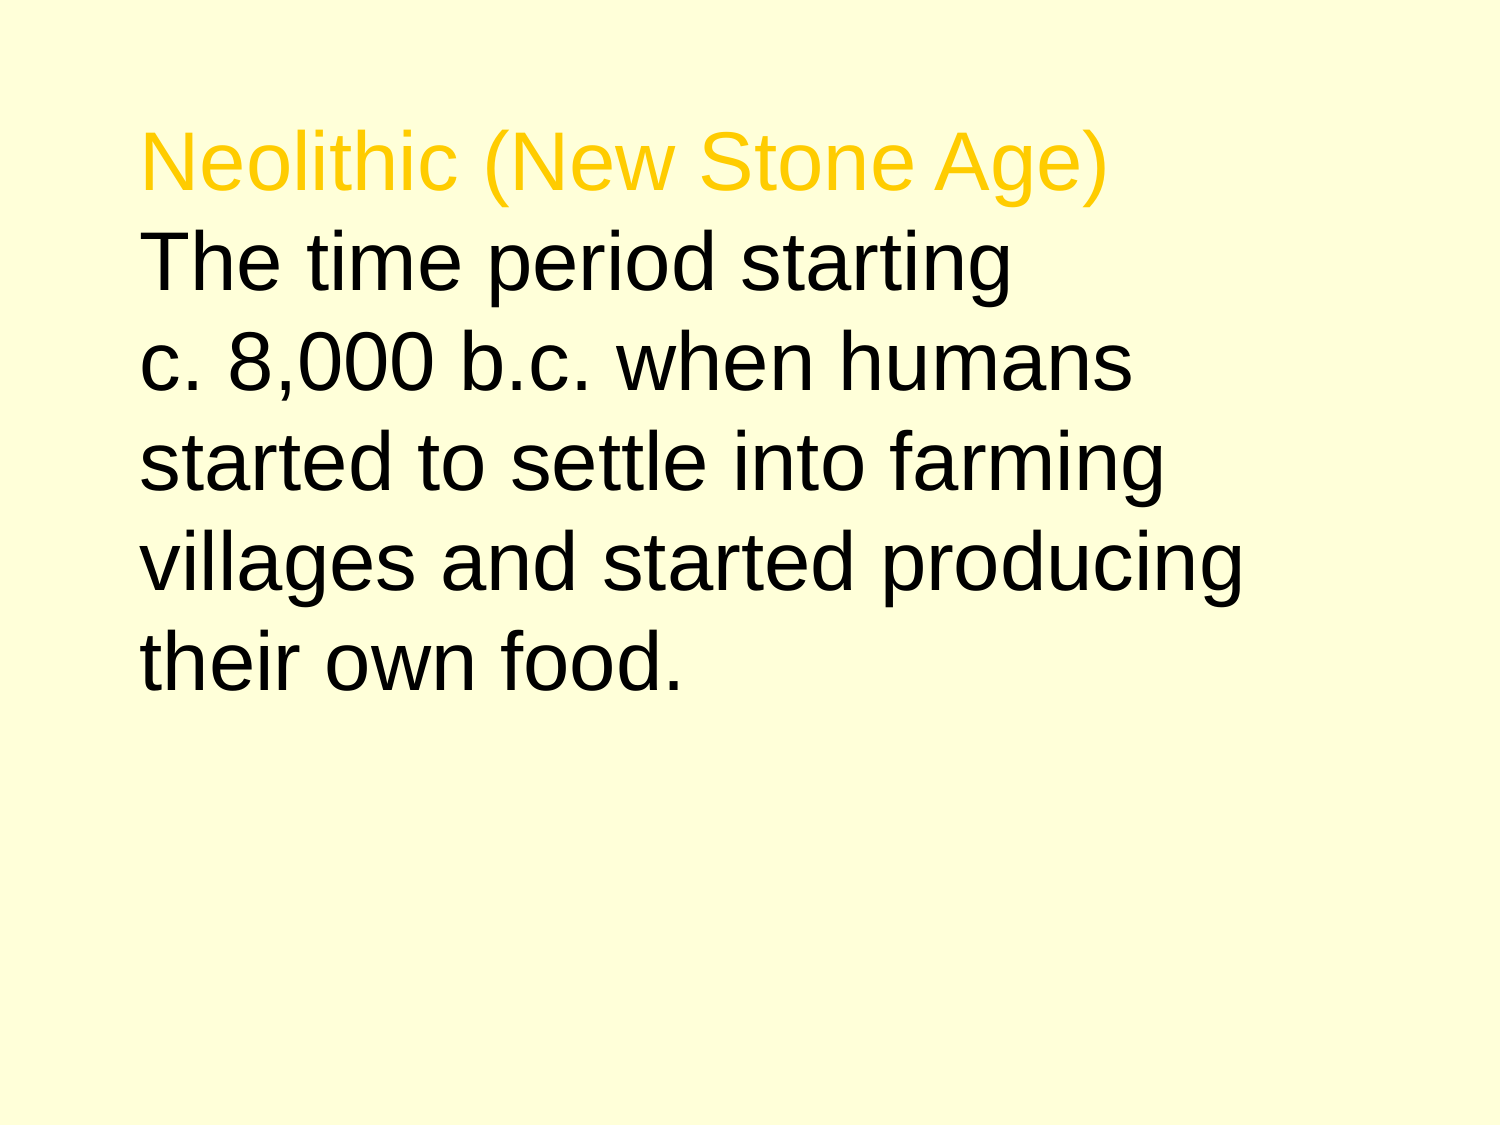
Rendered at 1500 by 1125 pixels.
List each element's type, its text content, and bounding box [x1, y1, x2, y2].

text_box Neolithic (New Stone Age) The time period starting c. 8,000 b.c. when humans started to settle into farming villages and started producing their own food. [125, 99, 1300, 715]
